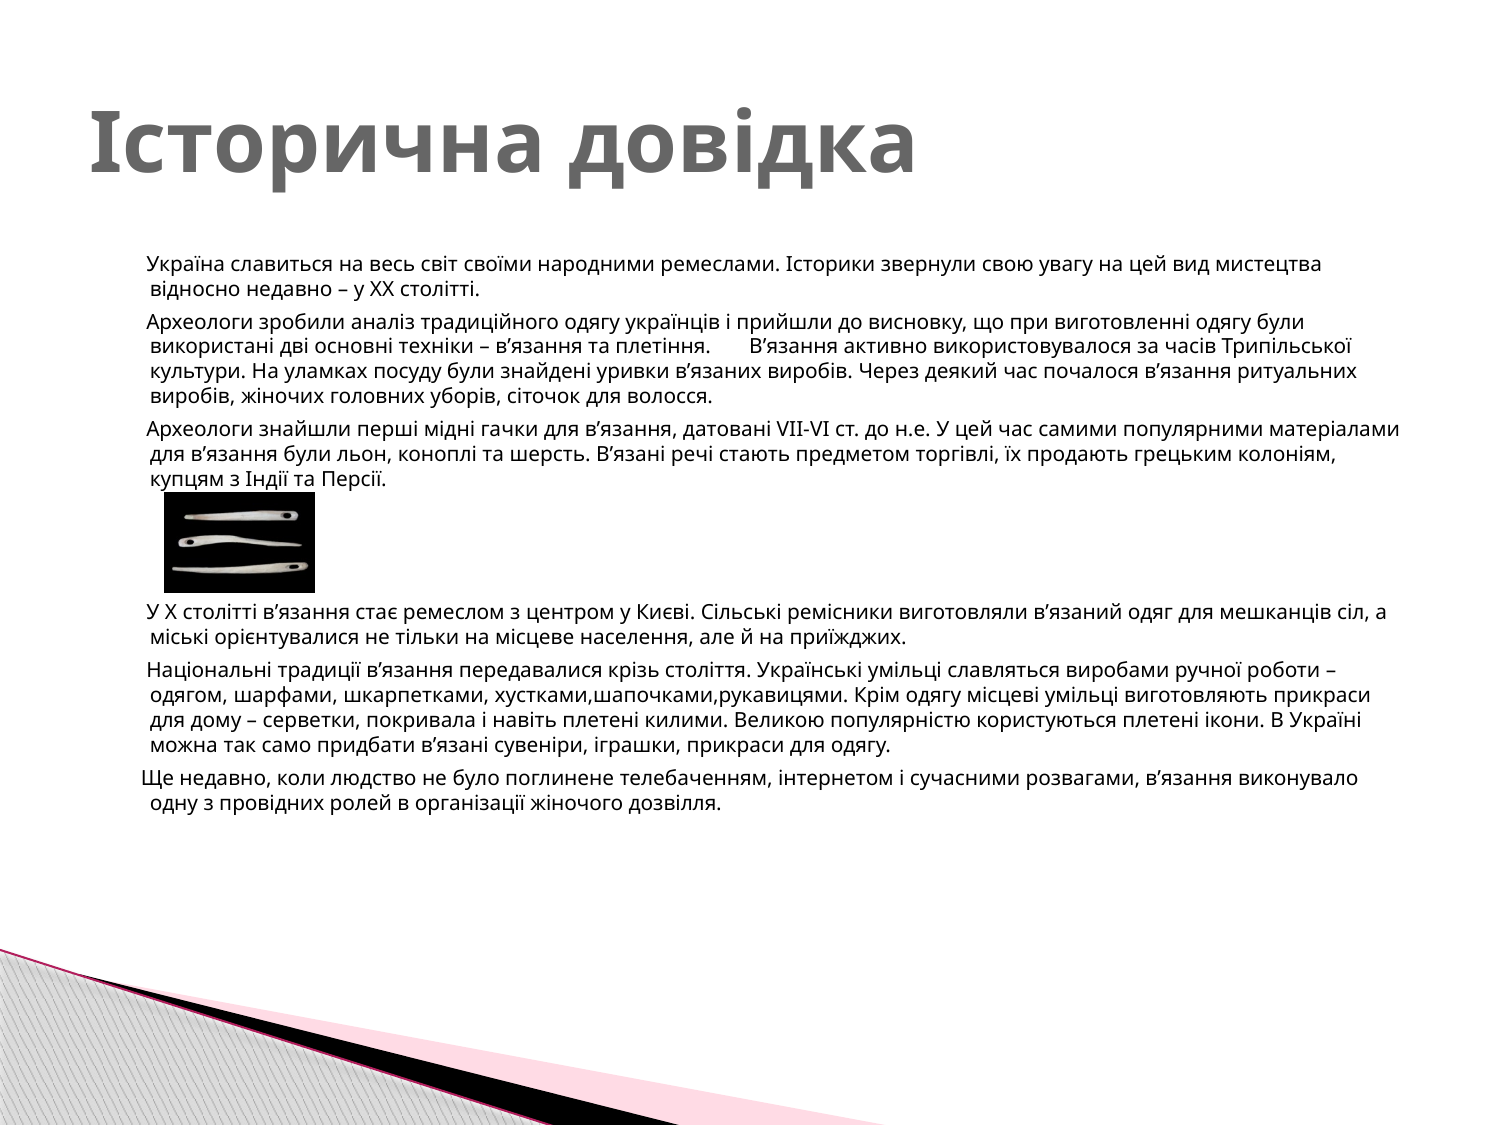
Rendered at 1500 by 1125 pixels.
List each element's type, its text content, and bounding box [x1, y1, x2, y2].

list Україна славиться на весь світ своїми народними ремеслами. Історики звернули свою увагу на цей вид мистецтва відносно недавно – у ХХ столітті. Археологи зробили аналіз традиційного одягу українців і прийшли до висновку, що при виготовленні одягу були використані дві основні техніки – в’язання та плетіння. В’язання активно використовувалося за часів Трипільської культури. На уламках посуду були знайдені уривки в’язаних виробів. Через деякий час почалося в’язання ритуальних виробів, жіночих головних уборів, сіточок для волосся. Археологи знайшли перші мідні гачки для в’язання, датовані VII-VI ст. до н.е. У цей час самими популярними матеріалами для в’язання були льон, коноплі та шерсть. В’язані речі стають предметом торгівлі, їх продають грецьким колоніям, купцям з Індії та Персії. У Х столітті в’язання стає ремеслом з центром у Києві. Сільські ремісники виготовляли в’язаний одяг для мешканців сіл, а міські орієнтувалися не тільки на місцеве населення, але й на приїжджих. Національні традиції в’язання передавалися крізь століття. Українські умільці славляться виробами ручної роботи – одягом, шарфами, шкарпетками, хустками,шапочками,рукавицями. Крім одягу місцеві умільці виготовляють прикраси для дому – серветки, покривала і навіть плетені килими. Великою популярністю користуються плетені ікони. В Україні можна так само придбати в’язані сувеніри, іграшки, прикраси для одягу. Ще недавно, коли людство не було поглинене телебаченням, інтернетом і сучасними розвагами, в’язання виконувало одну з провідних ролей в організації жіночого дозвілля. [75, 243, 1425, 986]
picture [163, 491, 315, 593]
title Історична довідка [75, 45, 1425, 233]
